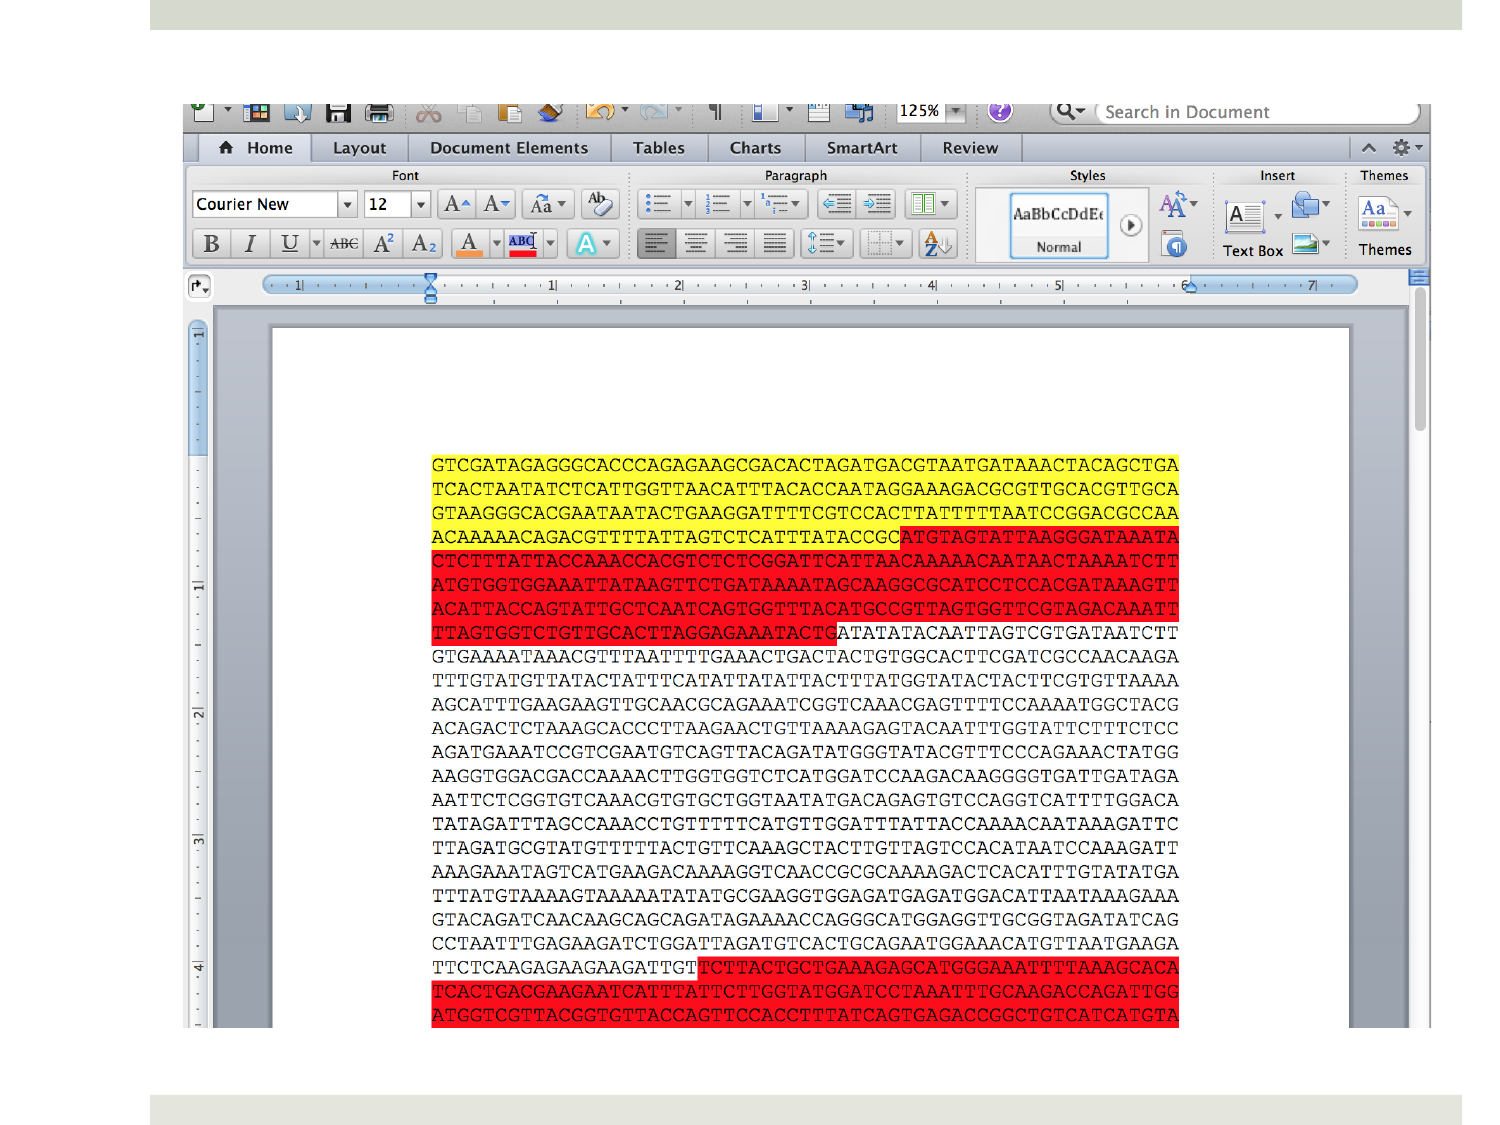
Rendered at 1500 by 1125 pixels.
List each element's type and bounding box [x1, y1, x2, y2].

list [182, 103, 1432, 1029]
